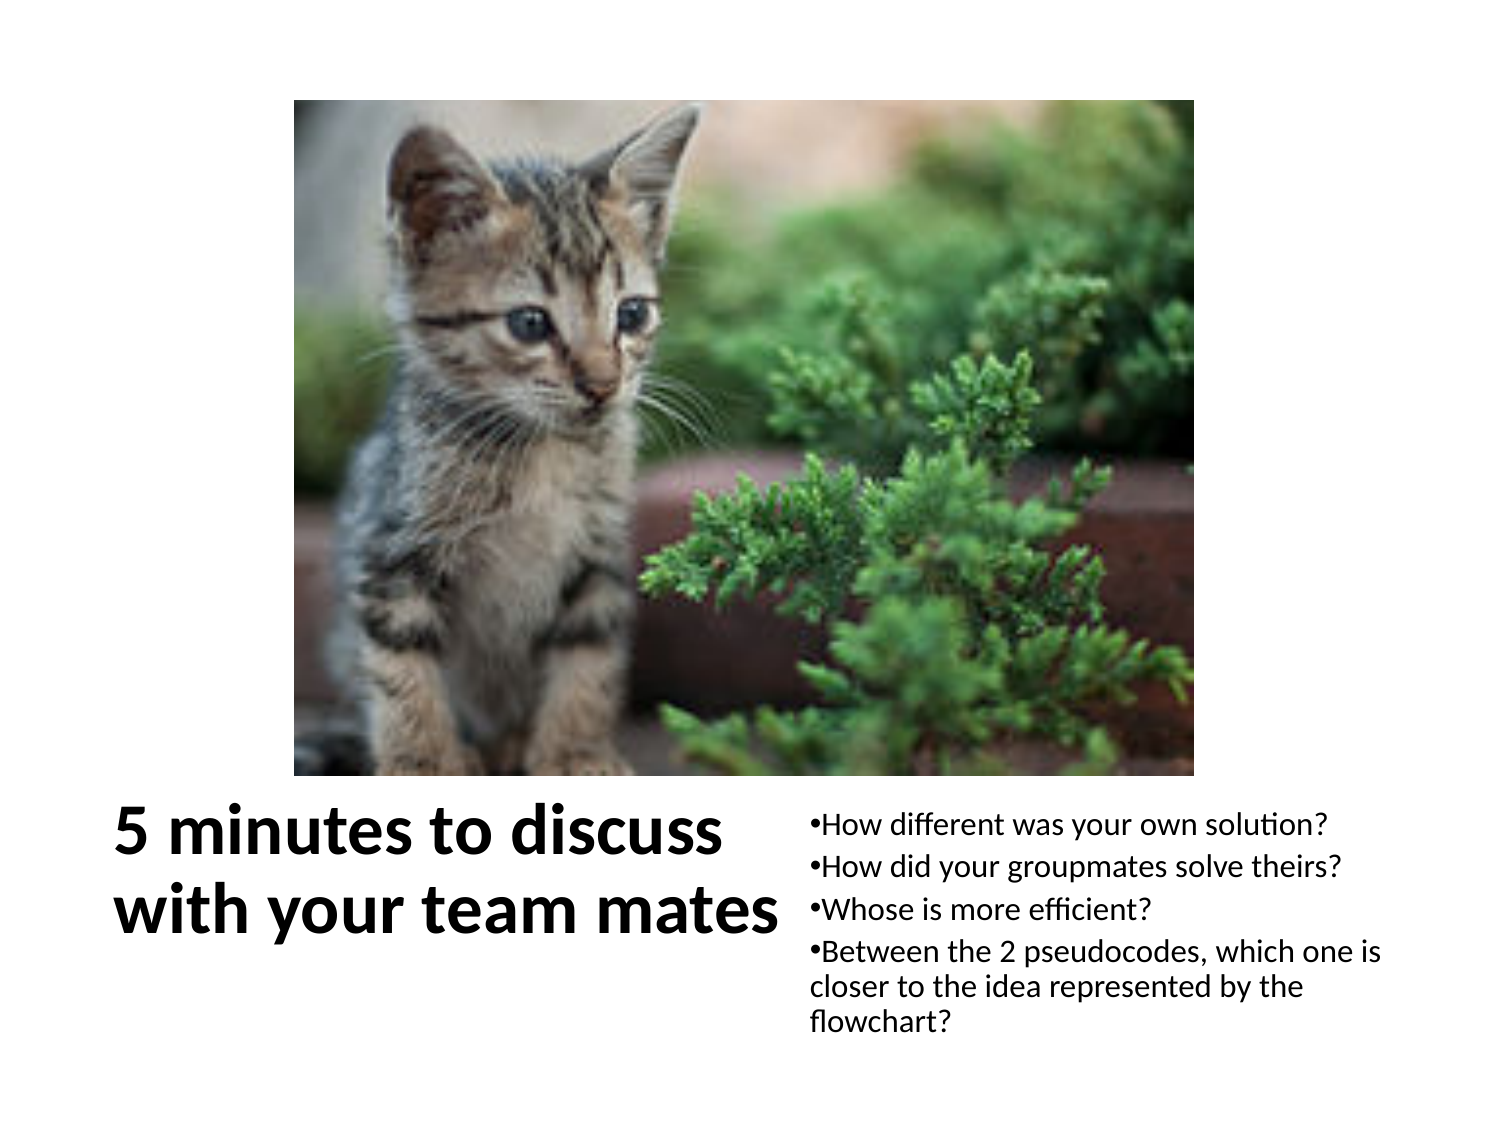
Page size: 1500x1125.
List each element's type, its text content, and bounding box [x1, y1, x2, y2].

picture [293, 100, 1195, 776]
title 5 minutes to discuss with your team mates [99, 746, 825, 995]
list How different was your own solution? How did your groupmates solve theirs? Whose is more efficient? Between the 2 pseudocodes, which one is closer to the idea represented by the flowchart? [794, 800, 1401, 1048]
